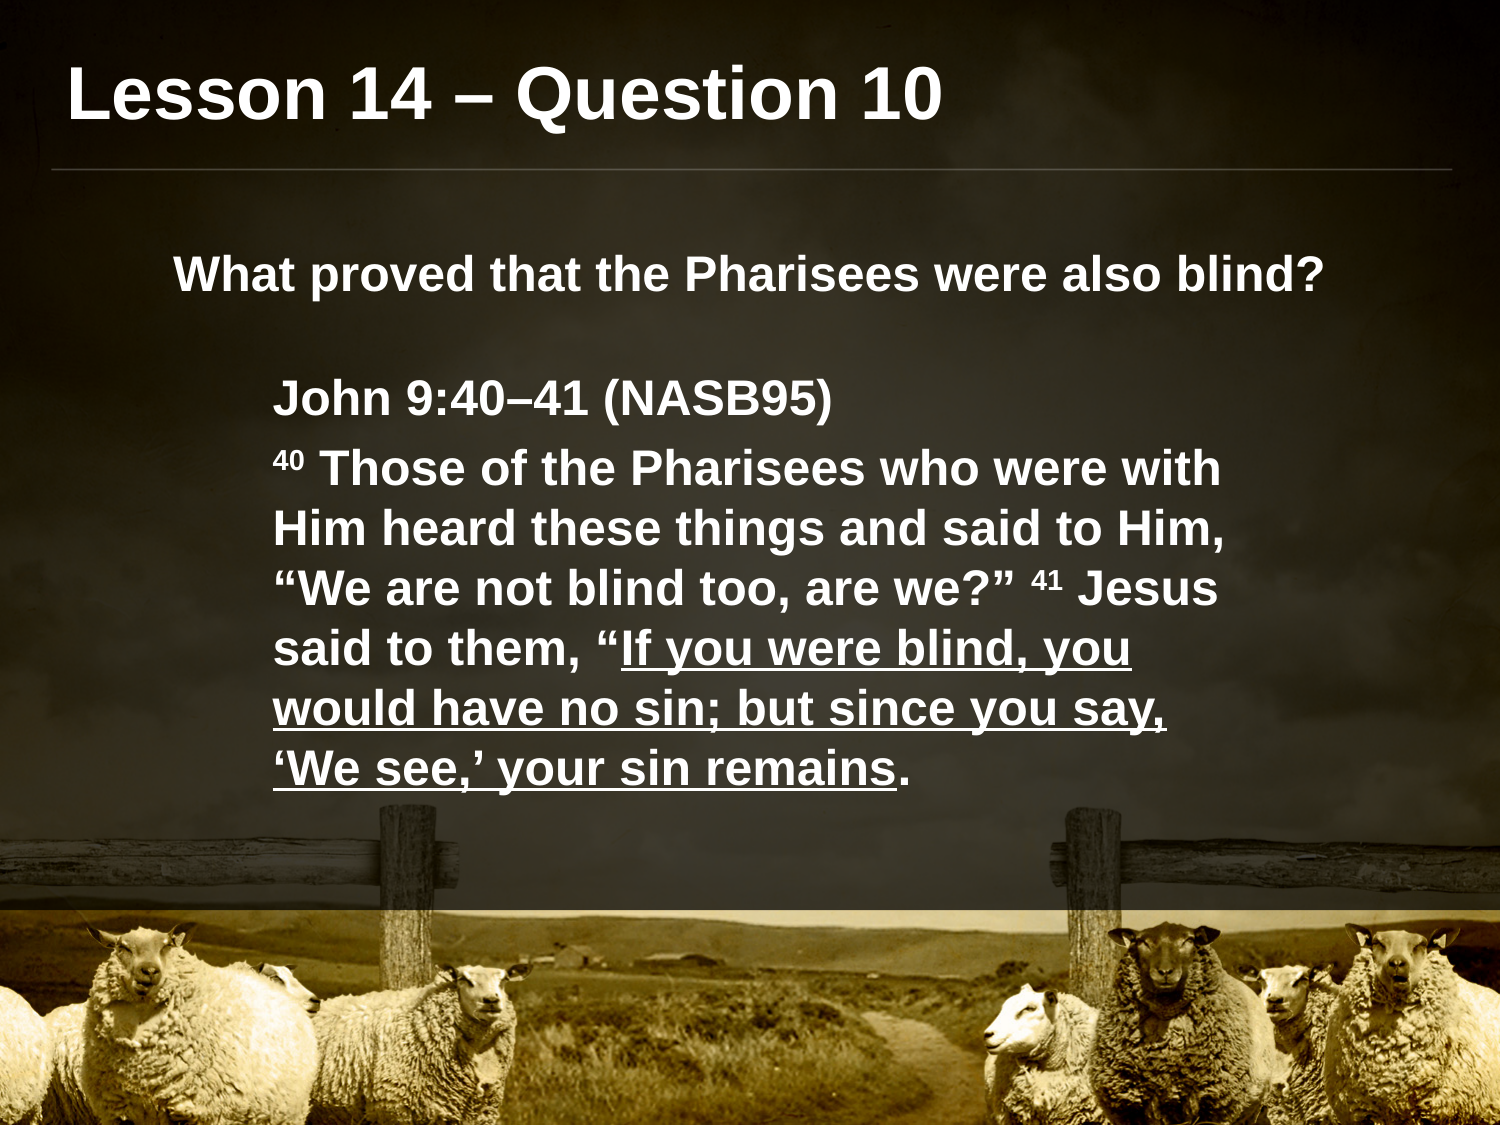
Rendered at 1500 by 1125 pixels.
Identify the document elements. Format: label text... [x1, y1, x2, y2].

picture [0, 912, 1500, 1125]
text_box [0, 0, 1500, 233]
text_box What proved that the Pharisees were also blind? [0, 233, 1500, 309]
text_box John 9:40–41 (NASB95) 40 Those of the Pharisees who were with Him heard these things and said to Him, “We are not blind too, are we?” 41 Jesus said to them, “If you were blind, you would have no sin; but since you say, ‘We see,’ your sin remains. [258, 357, 1246, 803]
text_box [0, 309, 1500, 912]
text_box Lesson 14 – Question 10 [51, 37, 1449, 150]
